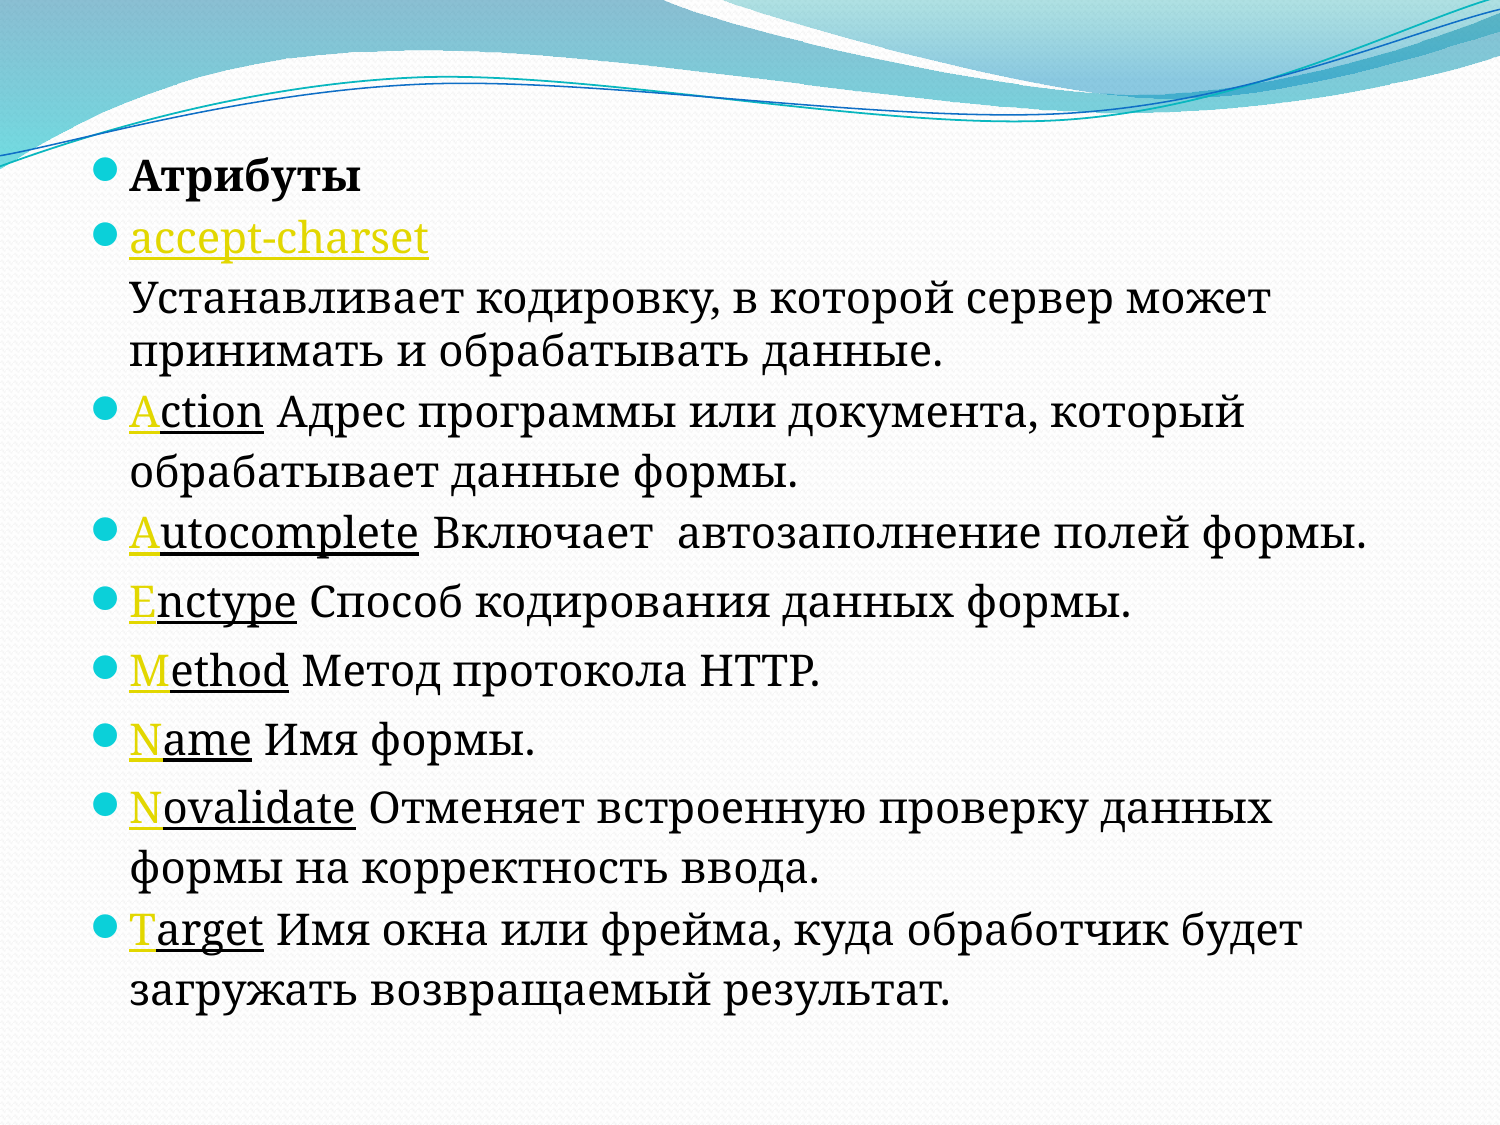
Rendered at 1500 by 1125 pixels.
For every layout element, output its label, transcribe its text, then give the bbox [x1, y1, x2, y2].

list Атрибуты accept-charset Устанавливает кодировку, в которой сервер может принимать и обрабатывать данные. Action Адрес программы или документа, который обрабатывает данные формы. Autocomplete Включает автозаполнение полей формы. Enctype Способ кодирования данных формы. Method Метод протокола HTTP. Name Имя формы. Novalidate Отменяет встроенную проверку данных формы на корректность ввода. Target Имя окна или фрейма, куда обработчик будет загружать возвращаемый результат. [75, 140, 1425, 1038]
